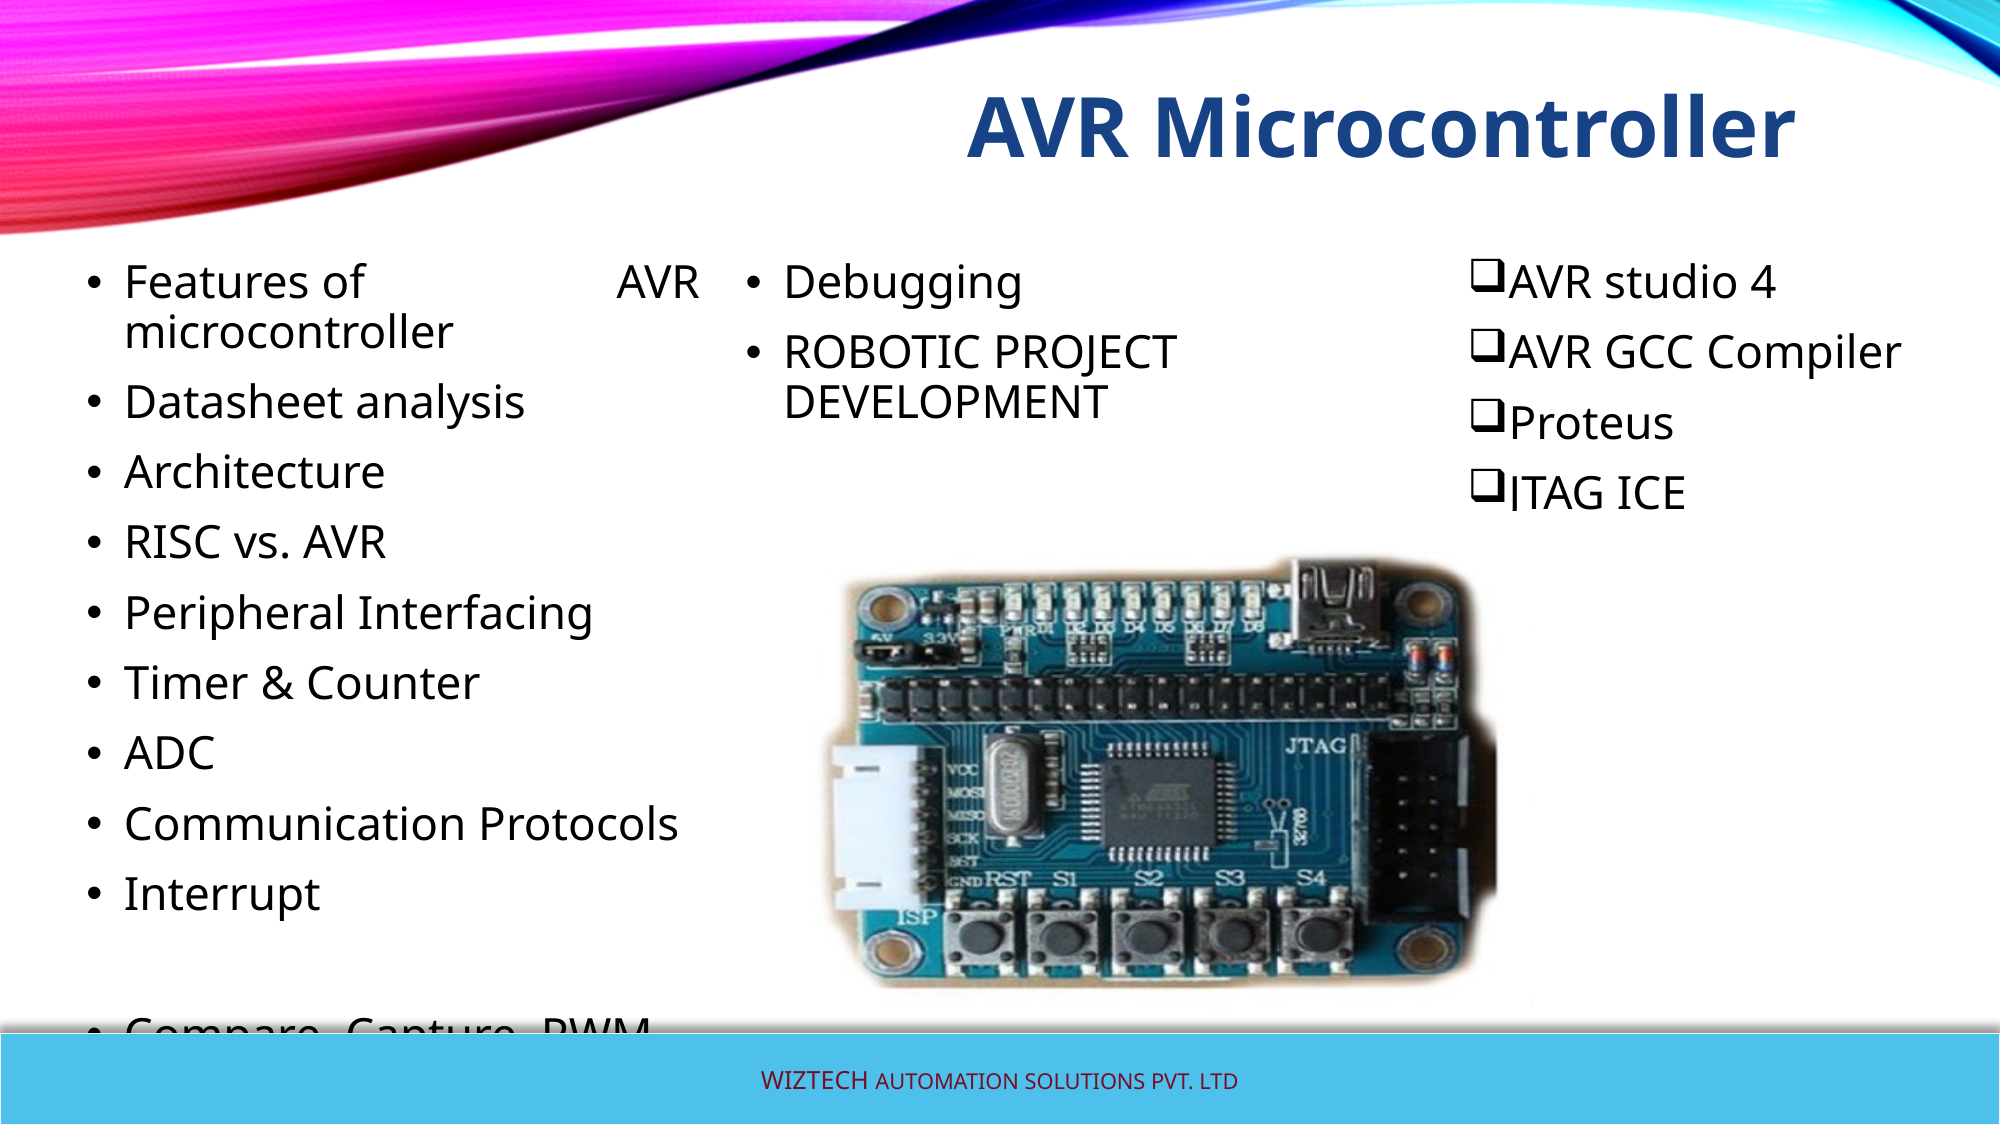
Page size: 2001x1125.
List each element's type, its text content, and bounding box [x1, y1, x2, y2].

picture [1890, 0, 2000, 75]
title AVR Microcontroller [187, 9, 1813, 252]
picture [1910, 0, 2000, 45]
picture [0, 0, 2000, 237]
picture [764, 510, 1534, 1015]
list Features of AVR microcontroller Datasheet analysis Architecture RISC vs. AVR Peripheral Interfacing Timer & Counter ADC Communication Protocols Interrupt Compare, Capture, PWM Debugging ROBOTIC PROJECT DEVELOPMENT [71, 251, 1420, 1019]
text_box AVR studio 4 AVR GCC Compiler Proteus JTAG ICE [1452, 251, 2000, 1020]
footer WIZTECH AUTOMATION SOLUTIONS PVT. LTD [0, 1033, 2000, 1125]
